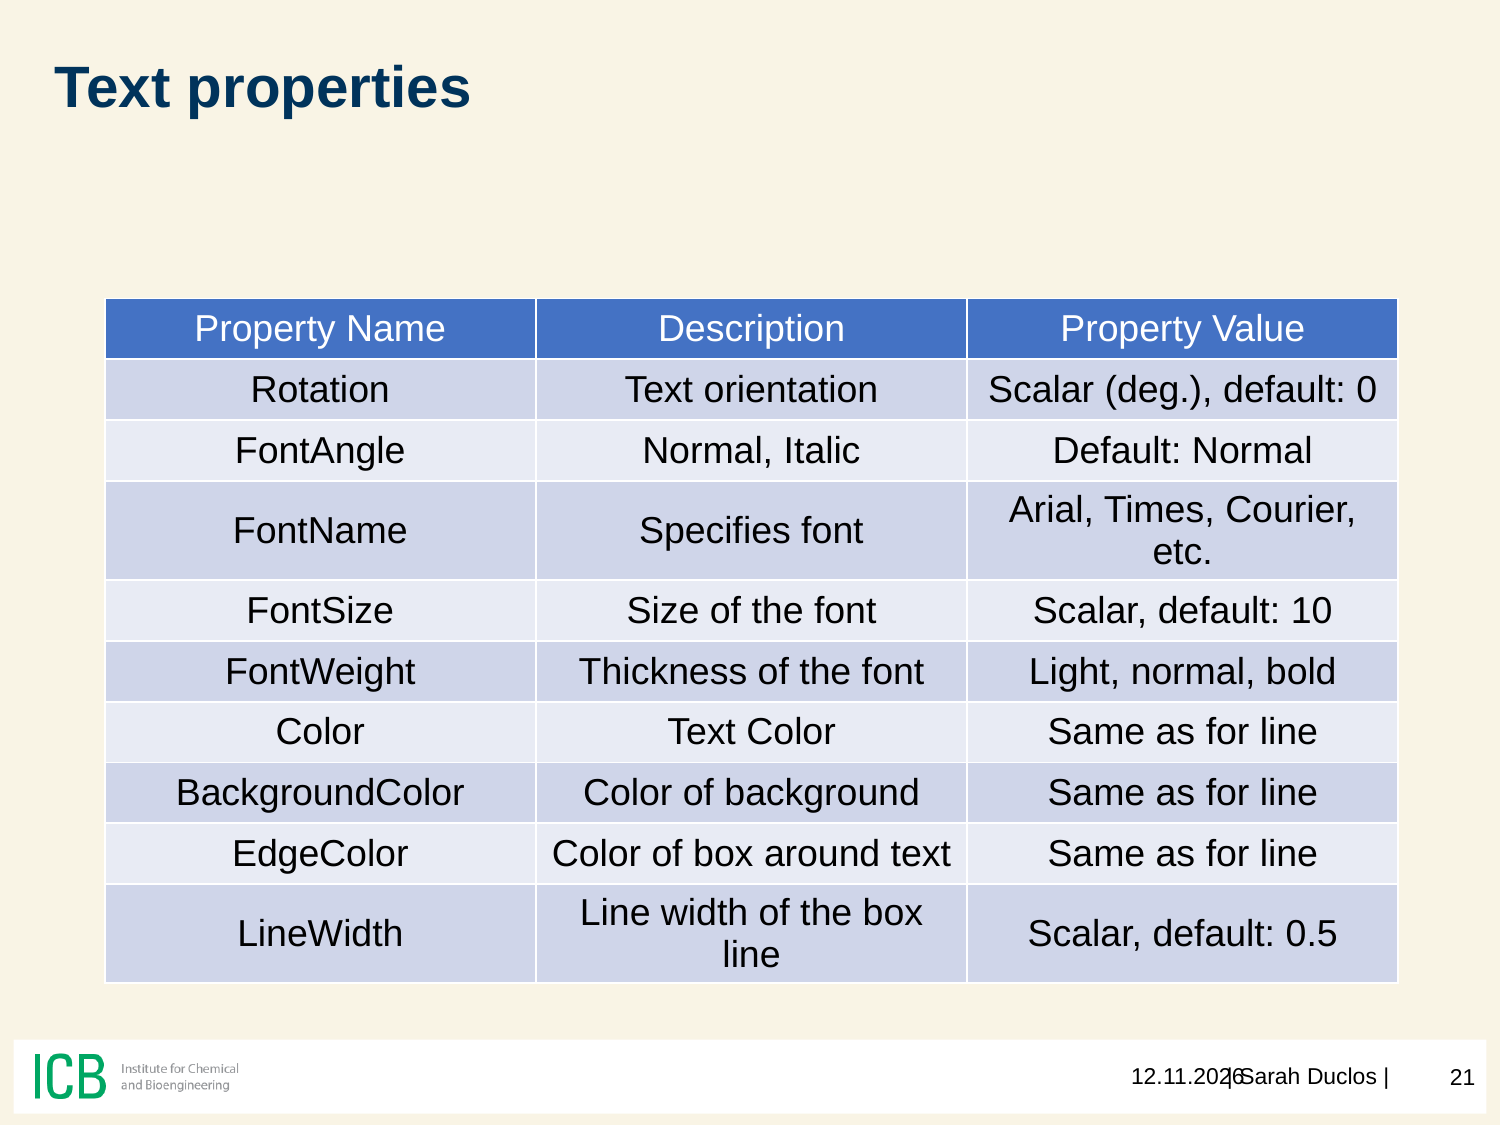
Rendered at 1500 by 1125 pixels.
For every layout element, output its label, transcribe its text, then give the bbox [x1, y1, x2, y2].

table_cell LineWidth [106, 885, 535, 982]
table_cell Scalar (deg.), default: 0 [968, 360, 1397, 419]
table_cell FontName [106, 482, 535, 579]
table_cell Text orientation [537, 360, 966, 419]
table_cell Rotation [106, 360, 535, 419]
table_cell Light, normal, bold [968, 642, 1397, 701]
table_cell Color of box around text [537, 824, 966, 883]
table_cell Arial, Times, Courier, etc. [968, 482, 1397, 579]
picture [35, 1045, 280, 1107]
table_cell Same as for line [968, 703, 1397, 762]
title Text properties [40, 0, 1334, 197]
table_header Description [537, 299, 966, 358]
table_cell Same as for line [968, 763, 1397, 822]
table_cell BackgroundColor [106, 763, 535, 822]
table_cell Scalar, default: 0.5 [968, 885, 1397, 982]
table_cell EdgeColor [106, 824, 535, 883]
table_cell FontAngle [106, 421, 535, 480]
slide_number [1116, 1054, 1212, 1115]
table_cell Color [106, 703, 535, 762]
table_cell Normal, Italic [537, 421, 966, 480]
footer | Sarah Duclos | [1212, 1053, 1500, 1114]
table_header Property Value [968, 299, 1397, 358]
table_cell Text Color [537, 703, 966, 762]
table_cell Default: Normal [968, 421, 1397, 480]
table_cell Scalar, default: 10 [968, 581, 1397, 640]
table_cell Thickness of the font [537, 642, 966, 701]
table_cell Color of background [537, 763, 966, 822]
table_cell Line width of the box line [537, 885, 966, 982]
table_cell FontWeight [106, 642, 535, 701]
slide_number 21 [1152, 1055, 1490, 1116]
table_cell Specifies font [537, 482, 966, 579]
table_cell Size of the font [537, 581, 966, 640]
table_header Property Name [106, 299, 535, 358]
table_cell FontSize [106, 581, 535, 640]
table_cell Same as for line [968, 824, 1397, 883]
